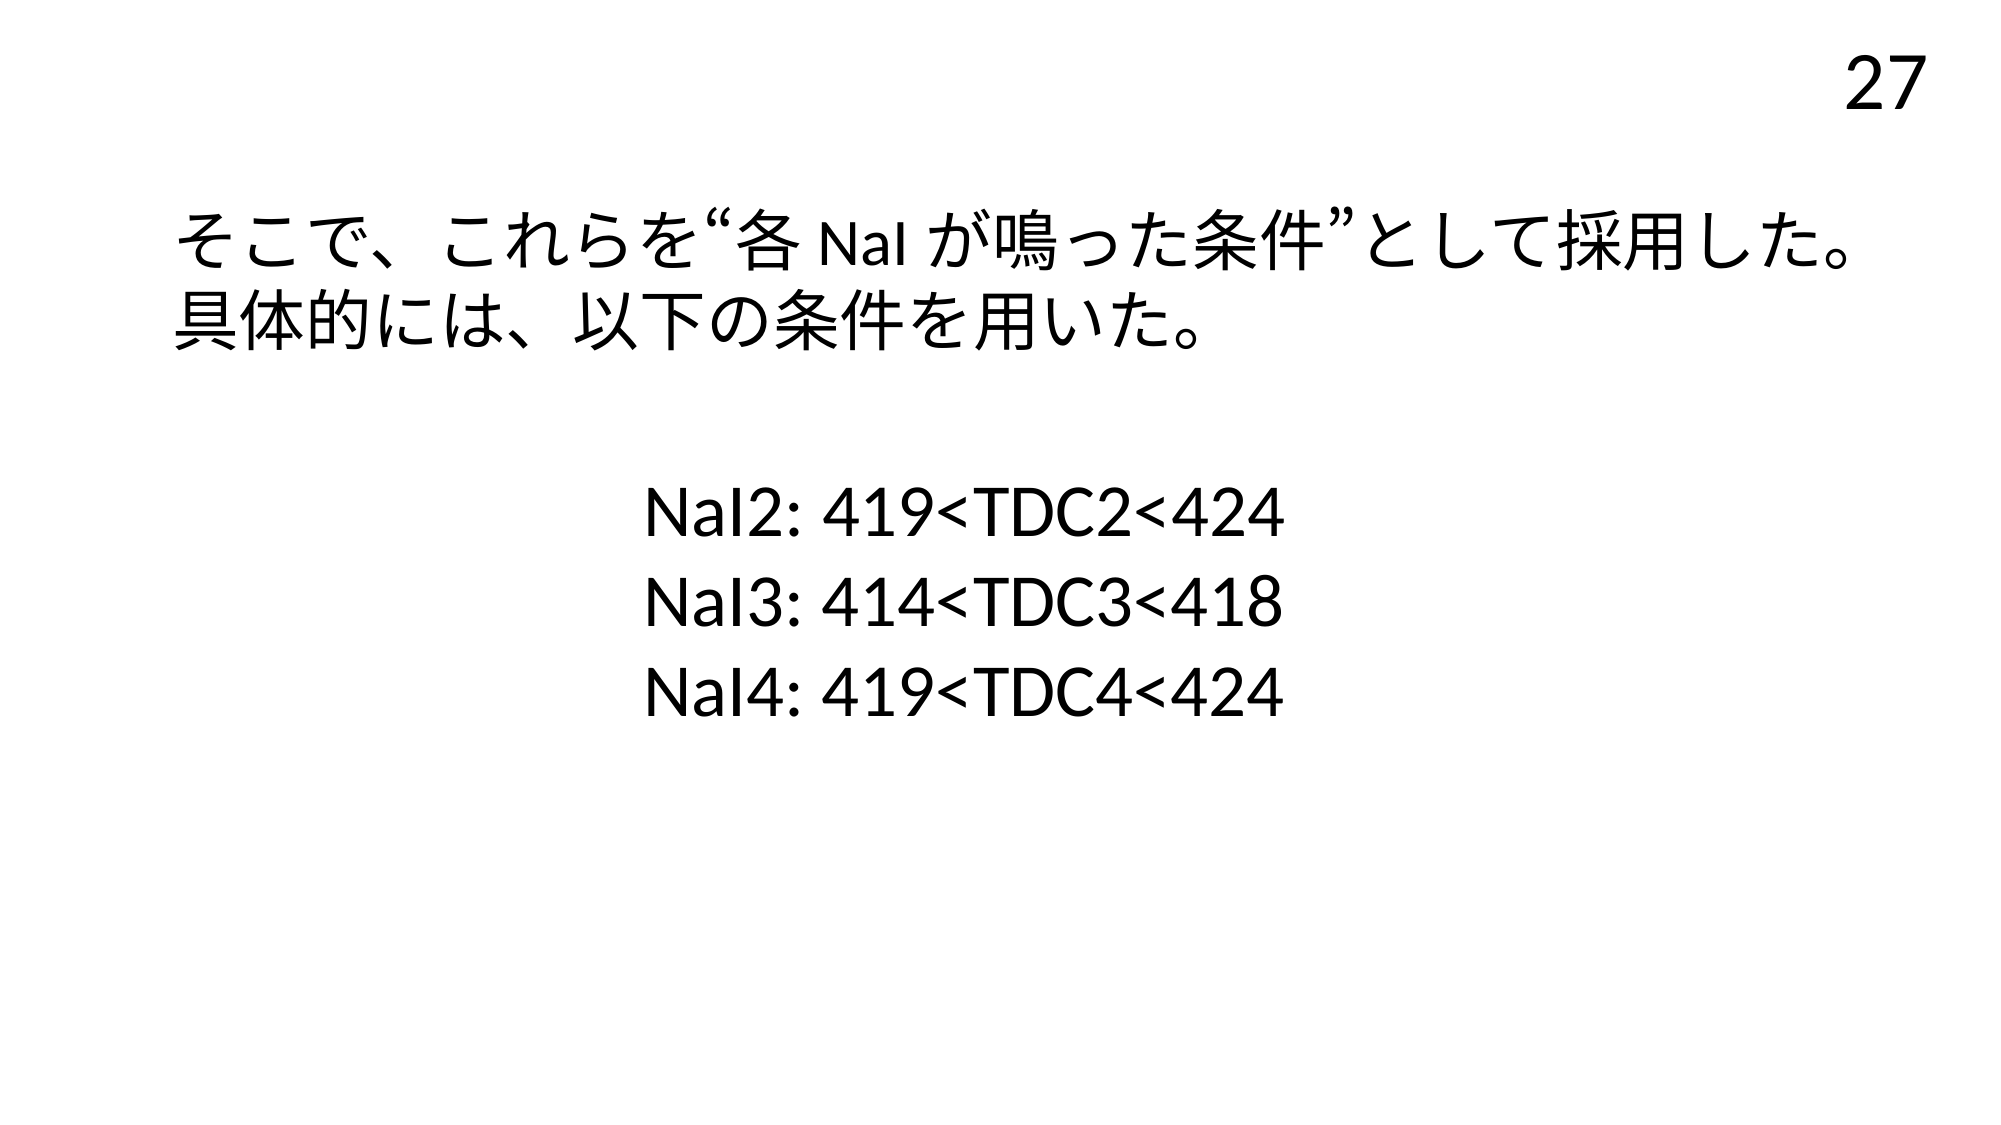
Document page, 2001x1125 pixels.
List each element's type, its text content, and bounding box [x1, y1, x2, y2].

text_box NaI2: 419<TDC2<424 NaI3: 414<TDC3<418 NaI4: 419<TDC4<424 [263, 453, 1666, 739]
text_box そこで、これらを“各NaIが鳴った条件”として採用した。具体的には、以下の条件を用いた。 [157, 191, 1843, 367]
slide_number 27 [1493, 46, 1944, 107]
